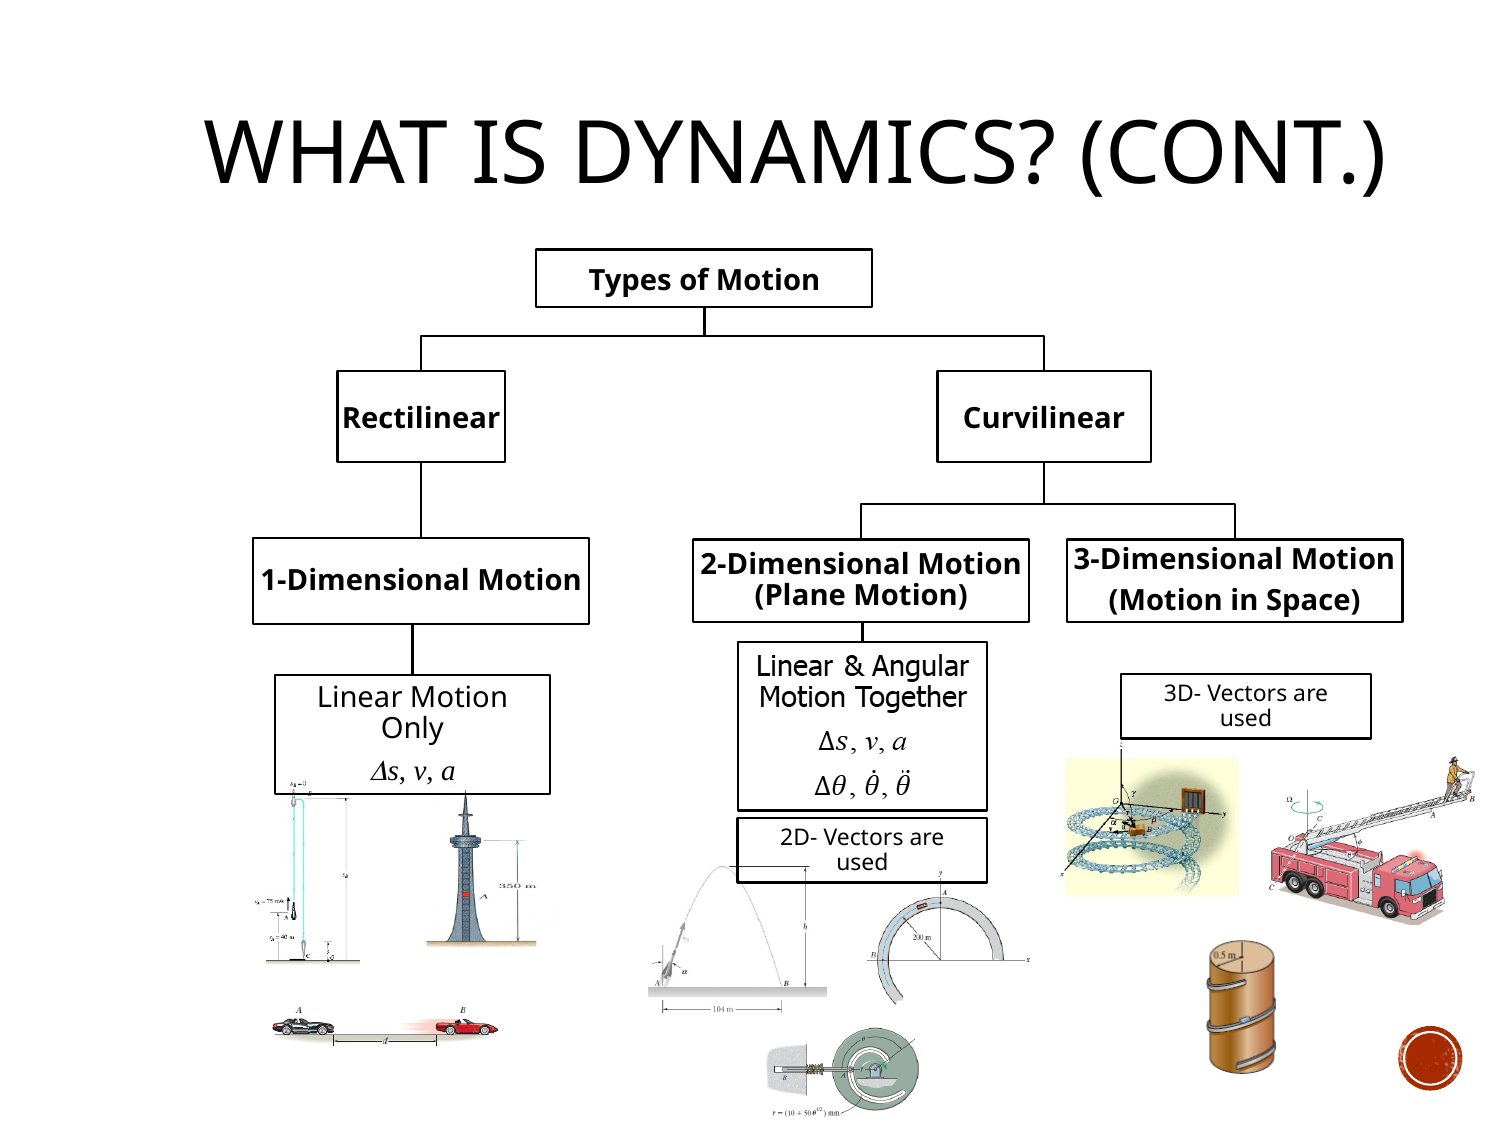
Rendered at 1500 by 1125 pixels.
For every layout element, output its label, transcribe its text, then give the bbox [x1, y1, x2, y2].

text_box Linear Motion Only Ds, v, a [275, 675, 550, 795]
text_box [737, 641, 988, 811]
picture [1199, 935, 1280, 1074]
picture [1265, 754, 1480, 923]
picture [757, 1017, 921, 1123]
title What is Dynamics? (Cont.) [188, 35, 1468, 275]
picture [868, 867, 1031, 1007]
picture [1059, 738, 1239, 897]
picture [648, 866, 827, 1014]
picture [253, 779, 360, 967]
text_box 2D- Vectors are used [737, 818, 988, 883]
picture [409, 779, 560, 951]
text_box 3D- Vectors are used [1121, 674, 1372, 739]
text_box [253, 237, 1403, 635]
picture [269, 989, 501, 1052]
